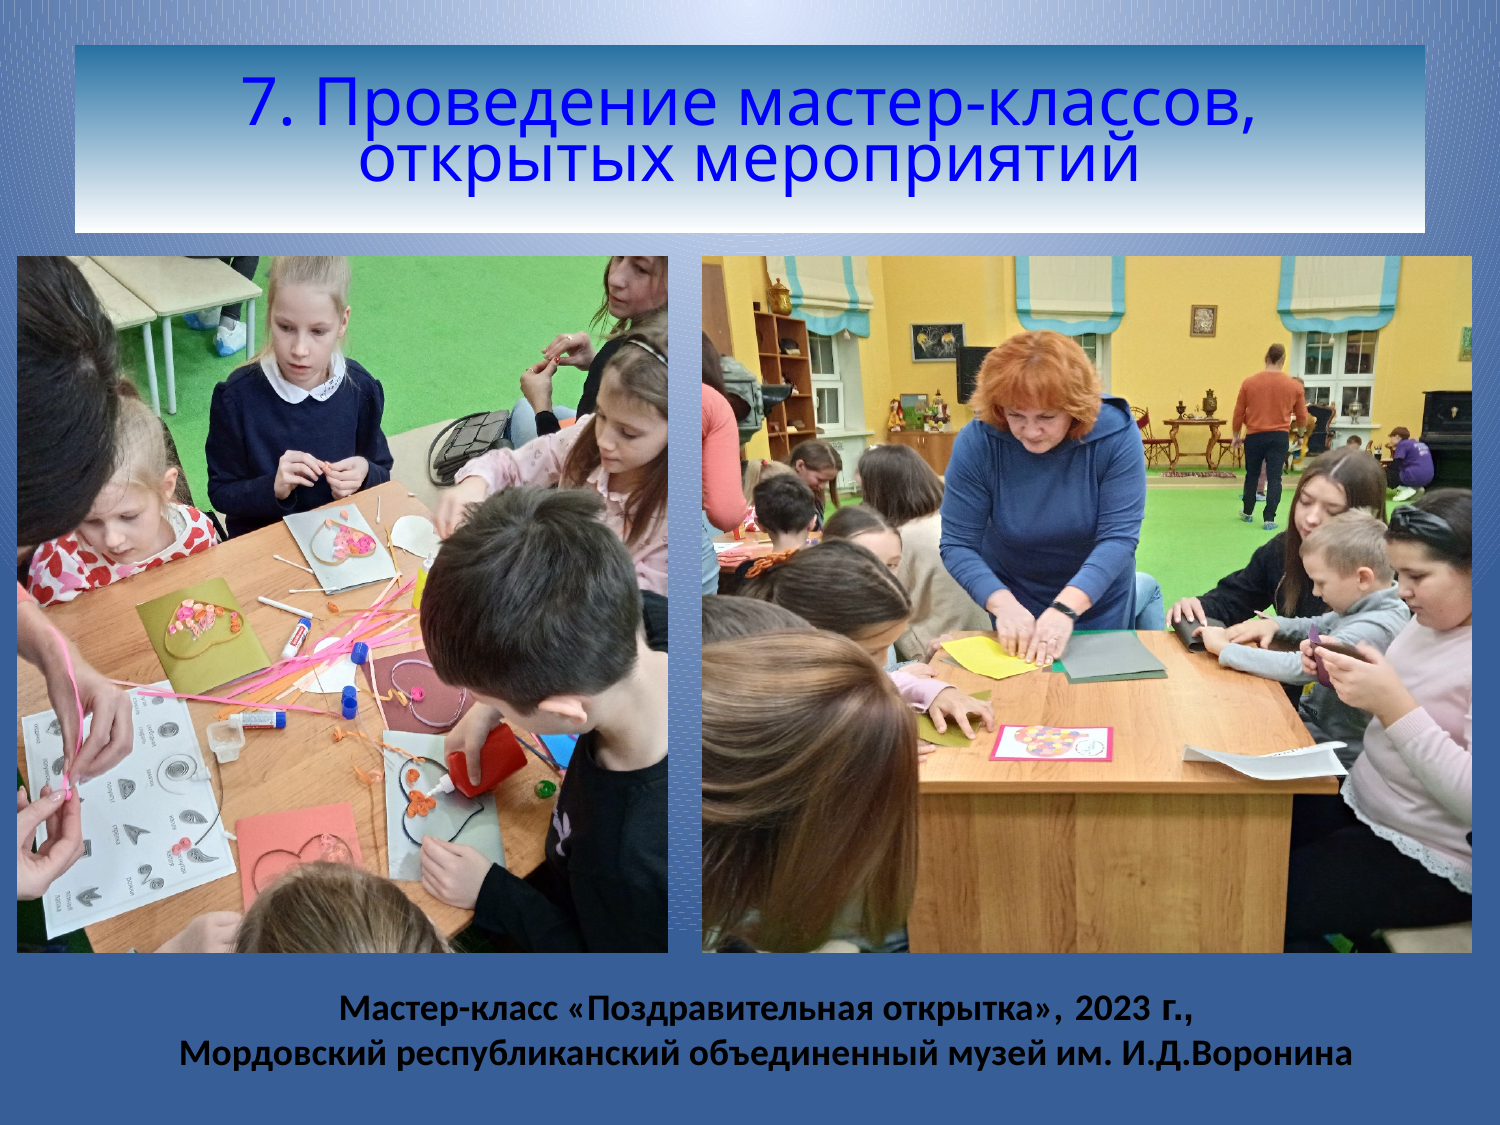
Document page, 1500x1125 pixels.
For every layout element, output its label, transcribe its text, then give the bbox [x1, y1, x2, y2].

text_box Мастер-класс «Поздравительная открытка», 2023 г., Мордовский республиканский объединенный музей им. И.Д.Воронина [74, 975, 1458, 1081]
picture [17, 256, 668, 953]
picture [702, 256, 1472, 953]
title 7. Проведение мастер-классов, открытых мероприятий [75, 45, 1425, 233]
